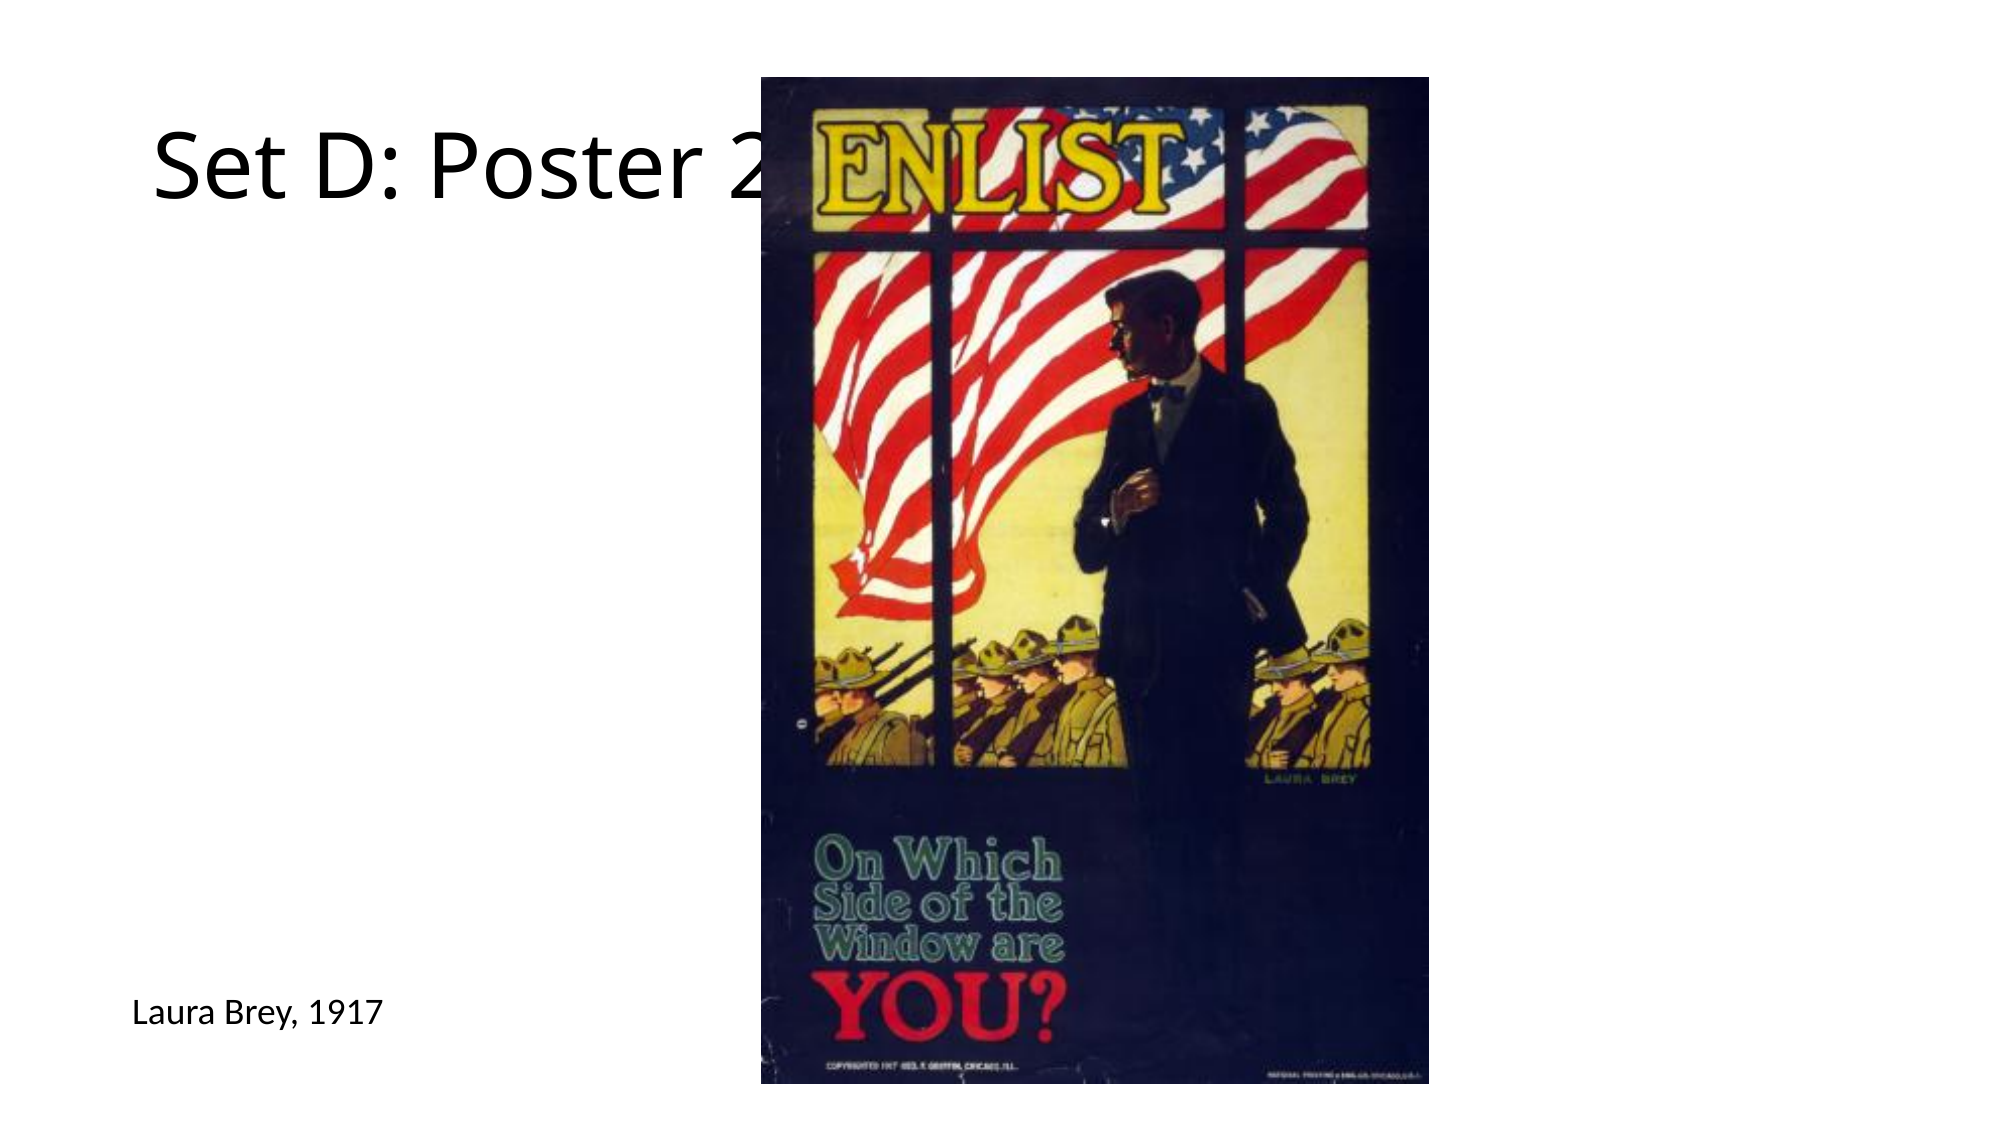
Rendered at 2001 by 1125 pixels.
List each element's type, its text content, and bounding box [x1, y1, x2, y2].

title Set D: Poster 2 [137, 59, 1863, 278]
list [761, 77, 1429, 1084]
text_box Laura Brey, 1917 [117, 979, 399, 1039]
